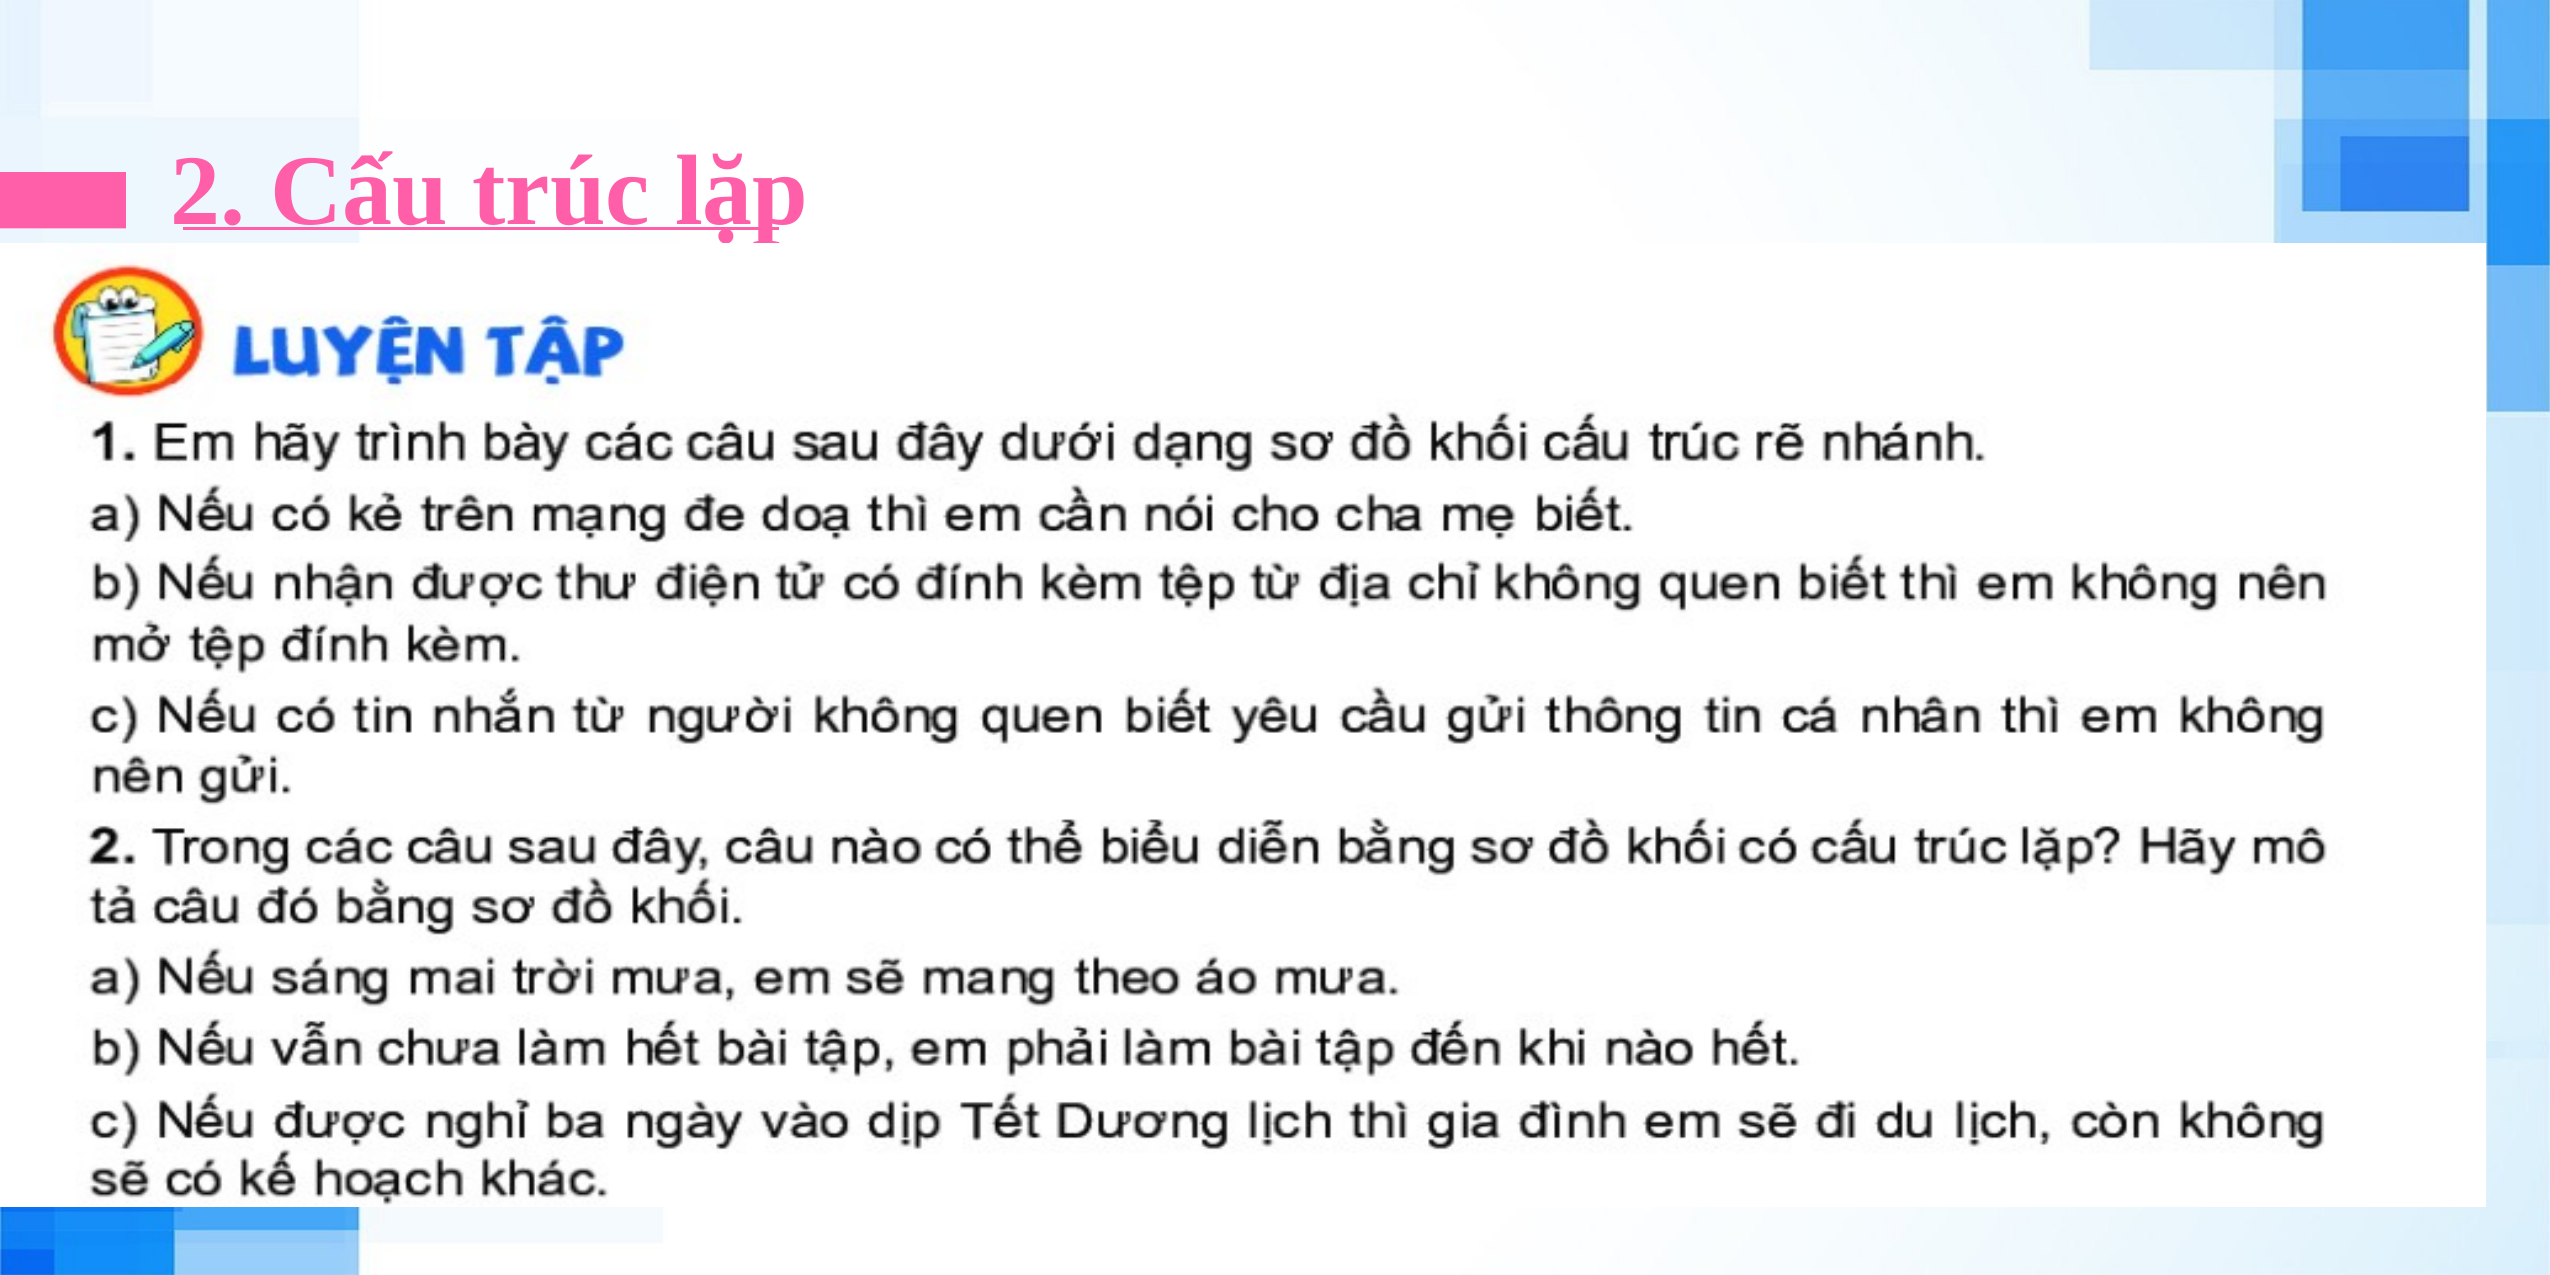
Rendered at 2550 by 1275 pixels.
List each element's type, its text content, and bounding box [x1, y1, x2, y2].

text_box 2. Cấu trúc lặp [150, 114, 1138, 242]
picture [0, 0, 2550, 1275]
text_box [0, 171, 127, 229]
